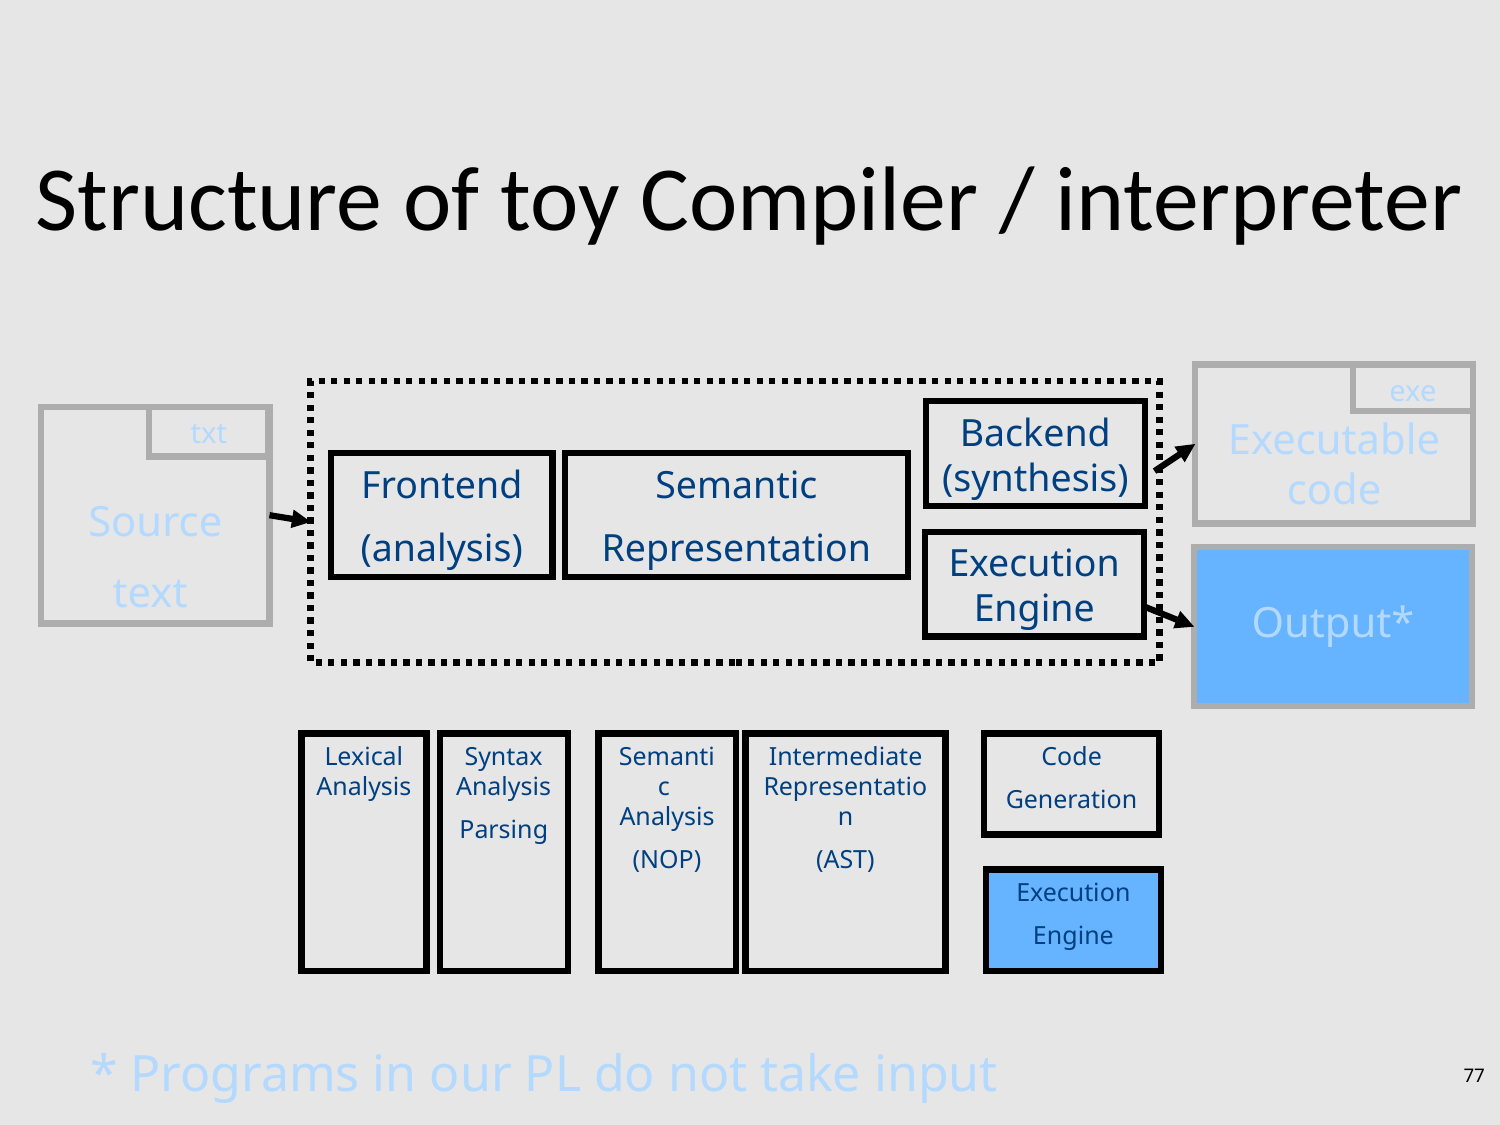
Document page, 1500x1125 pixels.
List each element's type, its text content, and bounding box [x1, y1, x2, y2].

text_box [40, 406, 270, 639]
title Structure of toy Compiler / interpreter [0, 99, 1500, 288]
text_box Lexical Analysis [301, 733, 427, 971]
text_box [1154, 443, 1196, 472]
text_box Syntax Analysis Parsing [439, 733, 568, 971]
text_box Code Generation [984, 733, 1160, 835]
text_box Intermediate Representation (AST) [745, 733, 946, 971]
text_box Output* [1194, 547, 1472, 707]
text_box * Programs in our PL do not take input [75, 1034, 1014, 1110]
text_box [310, 381, 1160, 663]
text_box Execution Engine [924, 531, 1144, 637]
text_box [1145, 606, 1195, 627]
text_box exe [1353, 365, 1473, 412]
text_box Semantic Analysis (NOP) [598, 733, 736, 971]
slide_number 77 [1187, 1055, 1500, 1102]
text_box Execution Engine [985, 869, 1161, 971]
text_box Executable code [1195, 364, 1473, 524]
text_box Frontend (analysis) [331, 453, 553, 577]
